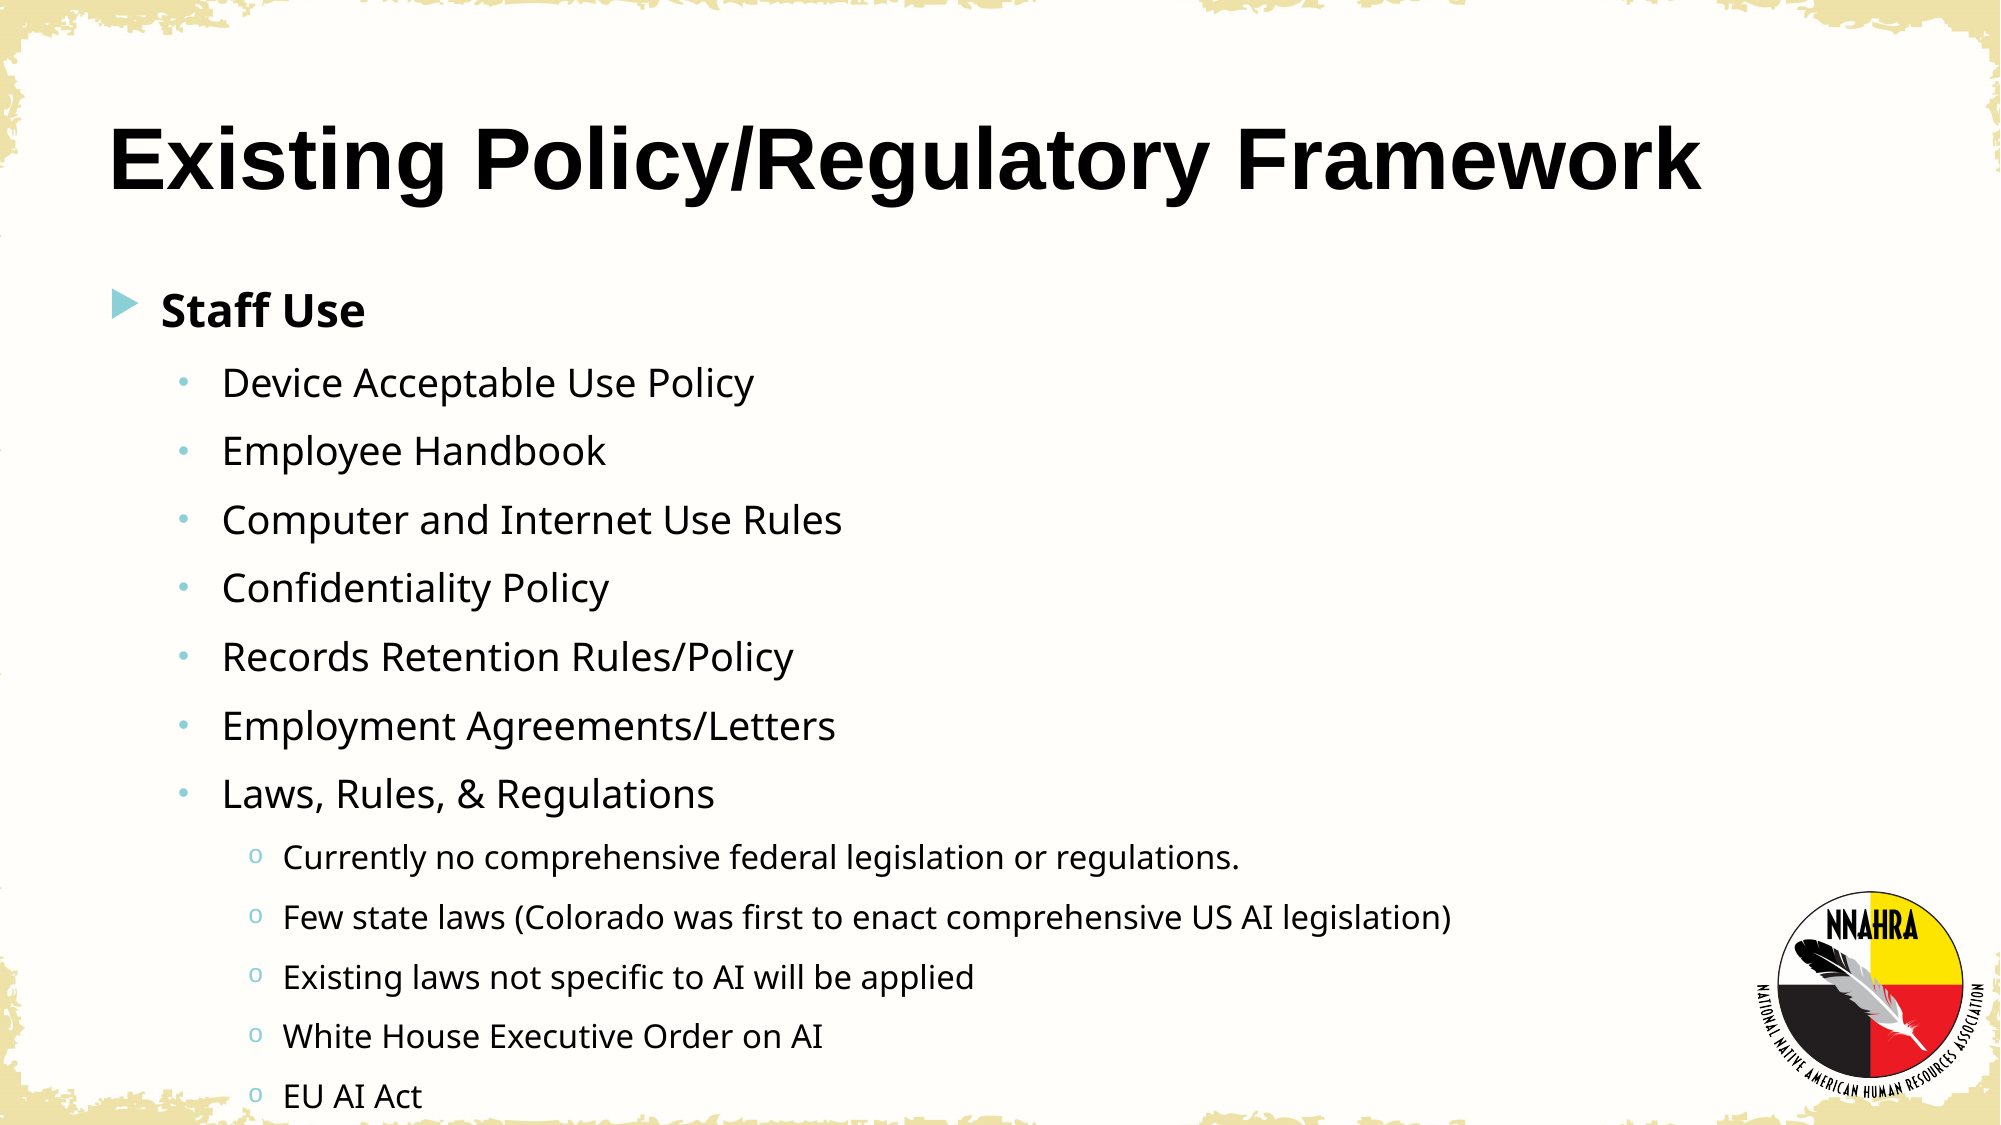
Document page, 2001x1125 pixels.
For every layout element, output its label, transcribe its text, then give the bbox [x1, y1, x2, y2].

title Existing Policy/Regulatory Framework [93, 95, 1821, 325]
list Staff Use Device Acceptable Use Policy Employee Handbook Computer and Internet Use Rules Confidentiality Policy Records Retention Rules/Policy Employment Agreements/Letters Laws, Rules, & Regulations Currently no comprehensive federal legislation or regulations. Few state laws (Colorado was first to enact comprehensive US AI legislation) Existing laws not specific to AI will be applied White House Executive Order on AI EU AI Act [93, 268, 1713, 1125]
picture [0, 0, 2000, 1125]
